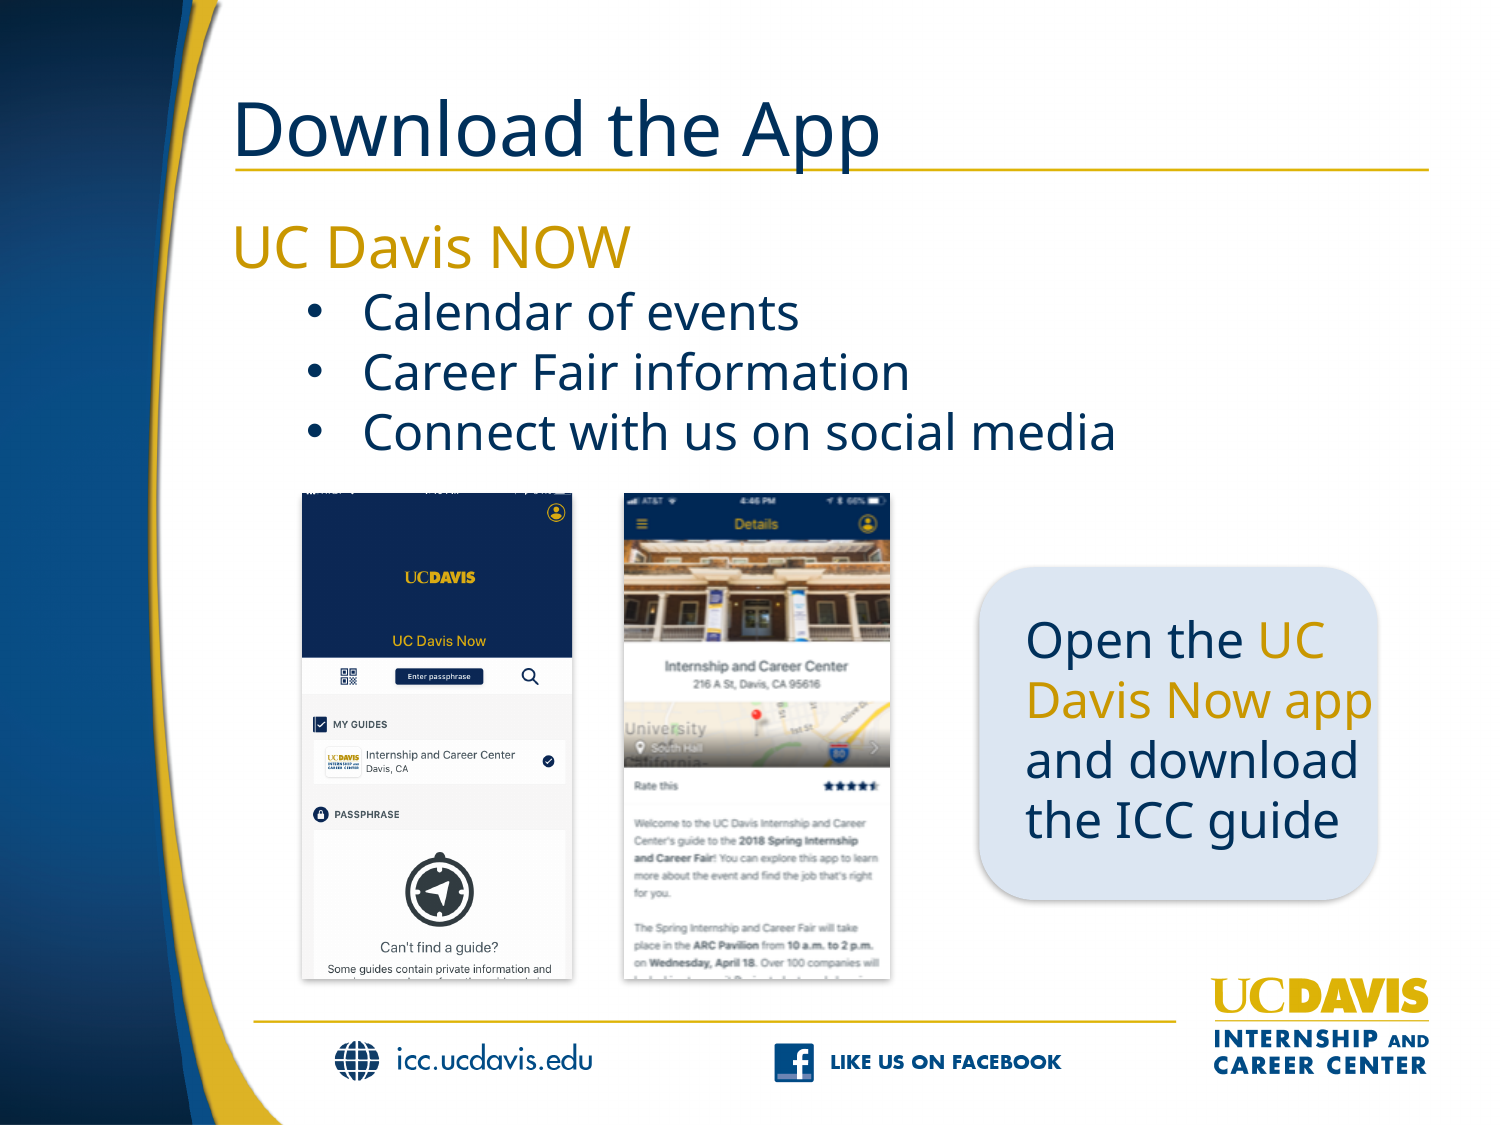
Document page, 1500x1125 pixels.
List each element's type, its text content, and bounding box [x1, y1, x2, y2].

picture [0, 0, 1500, 1125]
text_box Open the UC Davis Now app and download the ICC guide [1010, 600, 1409, 856]
text_box UC Davis NOW Calendar of events Career Fair information Connect with us on social media [216, 202, 1451, 468]
text_box Download the App [216, 73, 1358, 179]
text_box [978, 566, 1378, 901]
